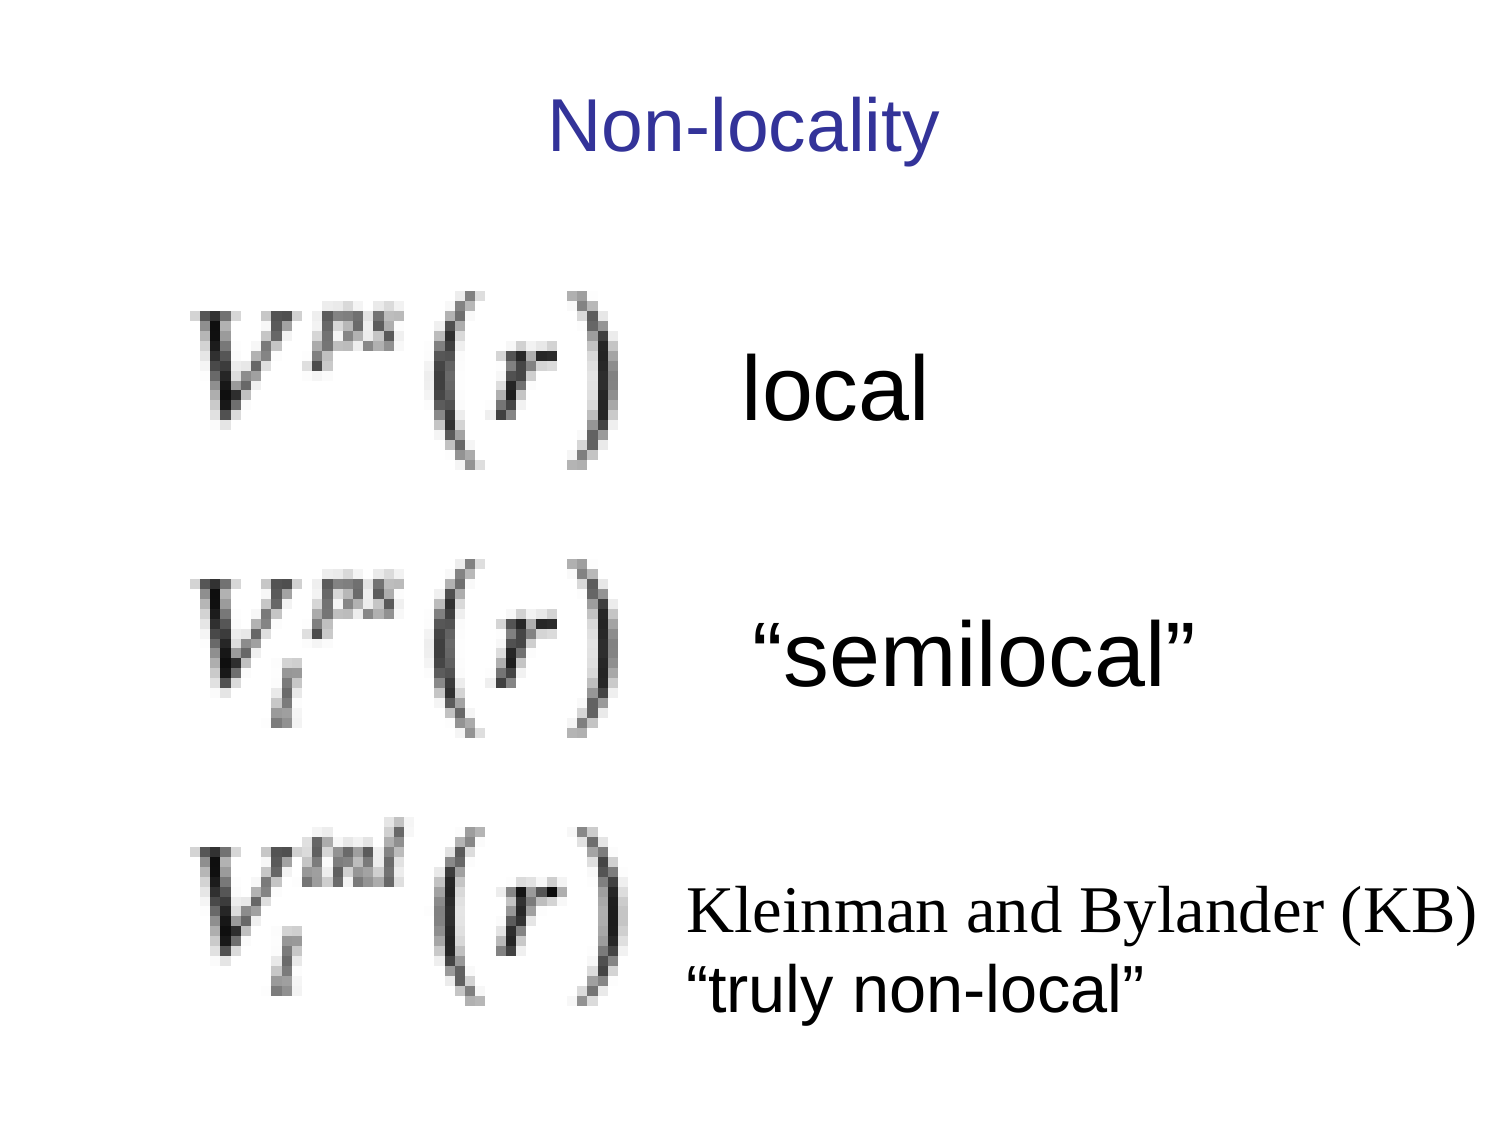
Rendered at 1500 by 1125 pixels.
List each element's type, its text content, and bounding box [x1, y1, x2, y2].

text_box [169, 252, 630, 1027]
text_box local [726, 321, 946, 447]
text_box “semilocal” [738, 586, 1212, 712]
title Non-locality [75, 32, 1413, 211]
text_box Kleinman and Bylander (KB) “truly non-local” [671, 858, 1495, 1033]
